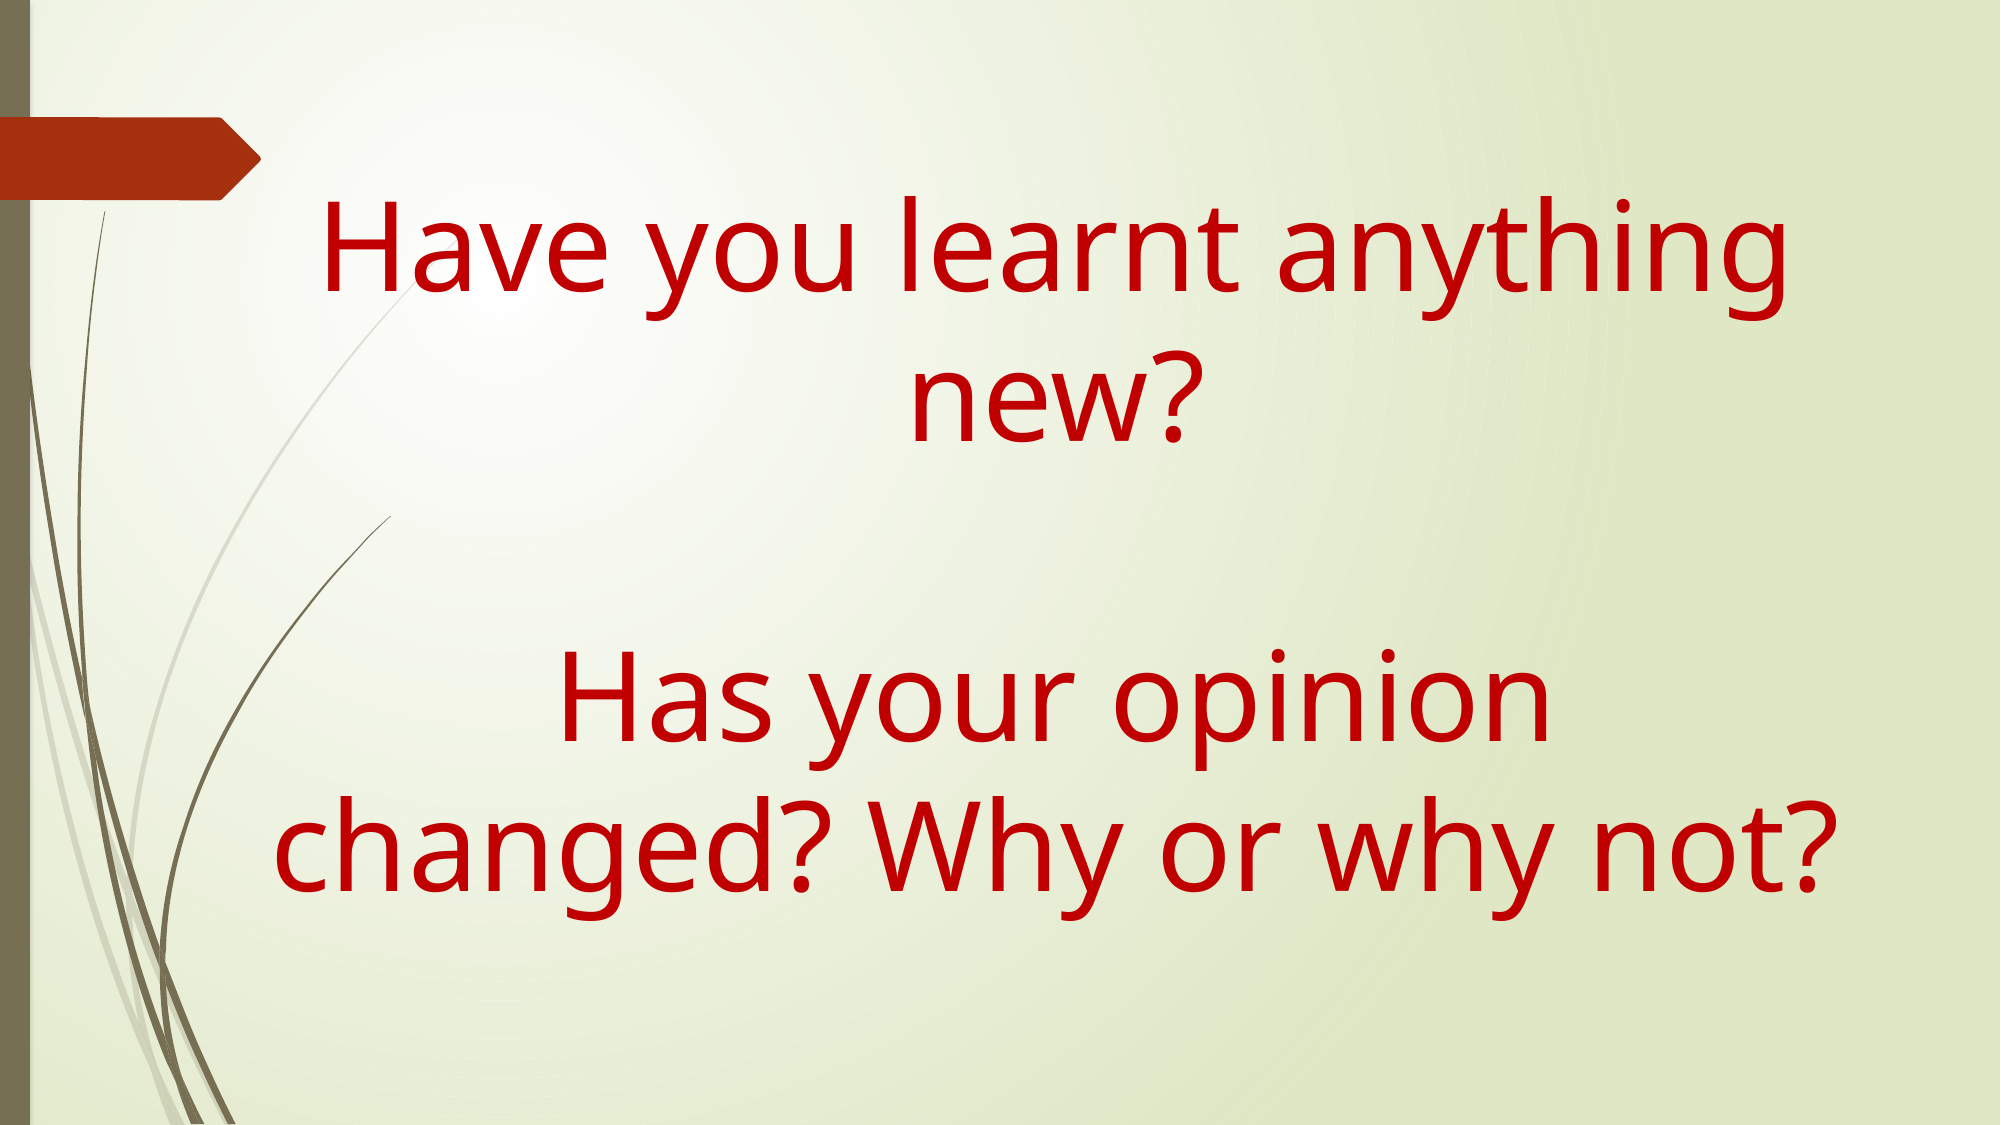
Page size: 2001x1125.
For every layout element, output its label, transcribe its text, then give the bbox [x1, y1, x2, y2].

text_box Have you learnt anything new? Has your opinion changed? Why or why not? [249, 159, 1863, 924]
